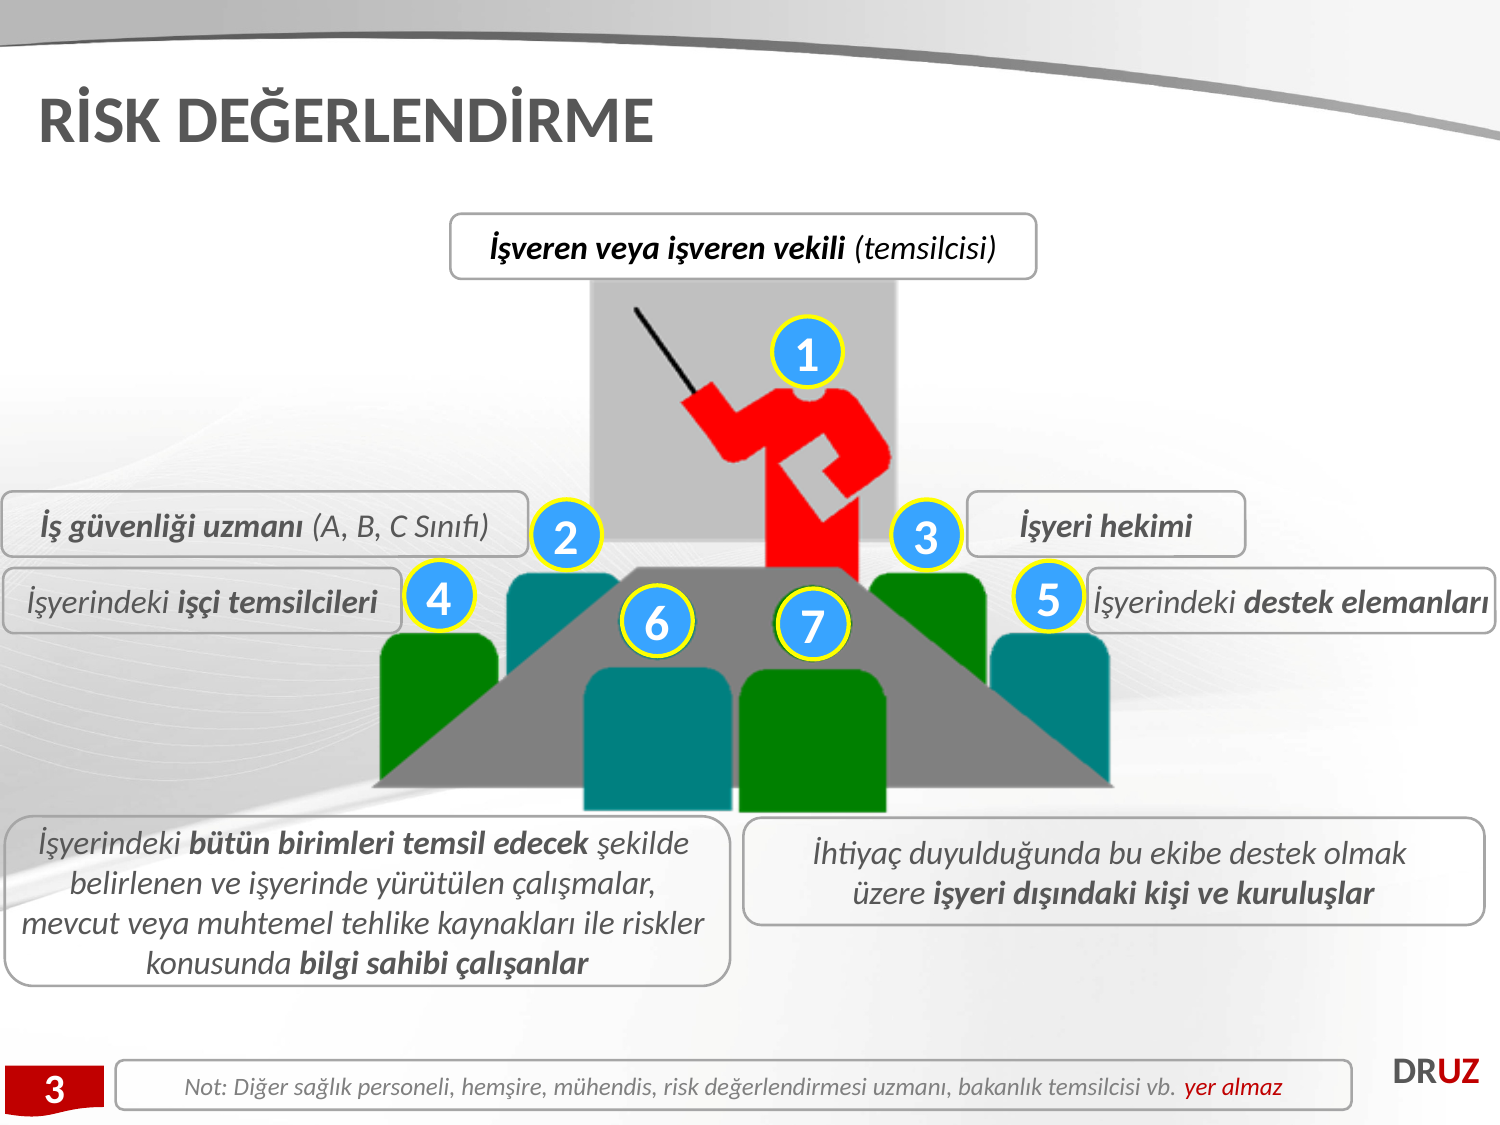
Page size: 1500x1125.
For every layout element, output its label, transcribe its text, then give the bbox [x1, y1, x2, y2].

text_box İşyerindeki bütün birimleri temsil edecek şekilde belirlenen ve işyerinde yürütülen çalışmalar, mevcut veya muhtemel tehlike kaynakları ile riskler konusunda bilgi sahibi çalışanlar [4, 816, 731, 986]
text_box İhtiyaç duyulduğunda bu ekibe destek olmak üzere işyeri dışındaki kişi ve kuruluşlar [743, 817, 1485, 925]
text_box İş güvenliği uzmanı (A, B, C Sınıfı) [1, 491, 365, 557]
text_box RİSK DEĞERLENDİRME [38, 67, 1485, 174]
text_box İşveren veya işveren vekili (temsilcisi) [450, 213, 1037, 277]
text_box DRUZ [1379, 1046, 1480, 1125]
picture [0, 0, 1500, 1125]
text_box İşyerindeki işçi temsilcileri [3, 567, 365, 634]
text_box İşyerindeki destek elemanları [1143, 567, 1496, 634]
text_box 3 [3, 1063, 106, 1119]
text_box İşyeri hekimi [1143, 491, 1246, 557]
text_box Not: Diğer sağlık personeli, hemşire, mühendis, risk değerlendirmesi uzmanı, bakanlık temsilcisi vb. yer almaz [115, 1060, 1352, 1110]
